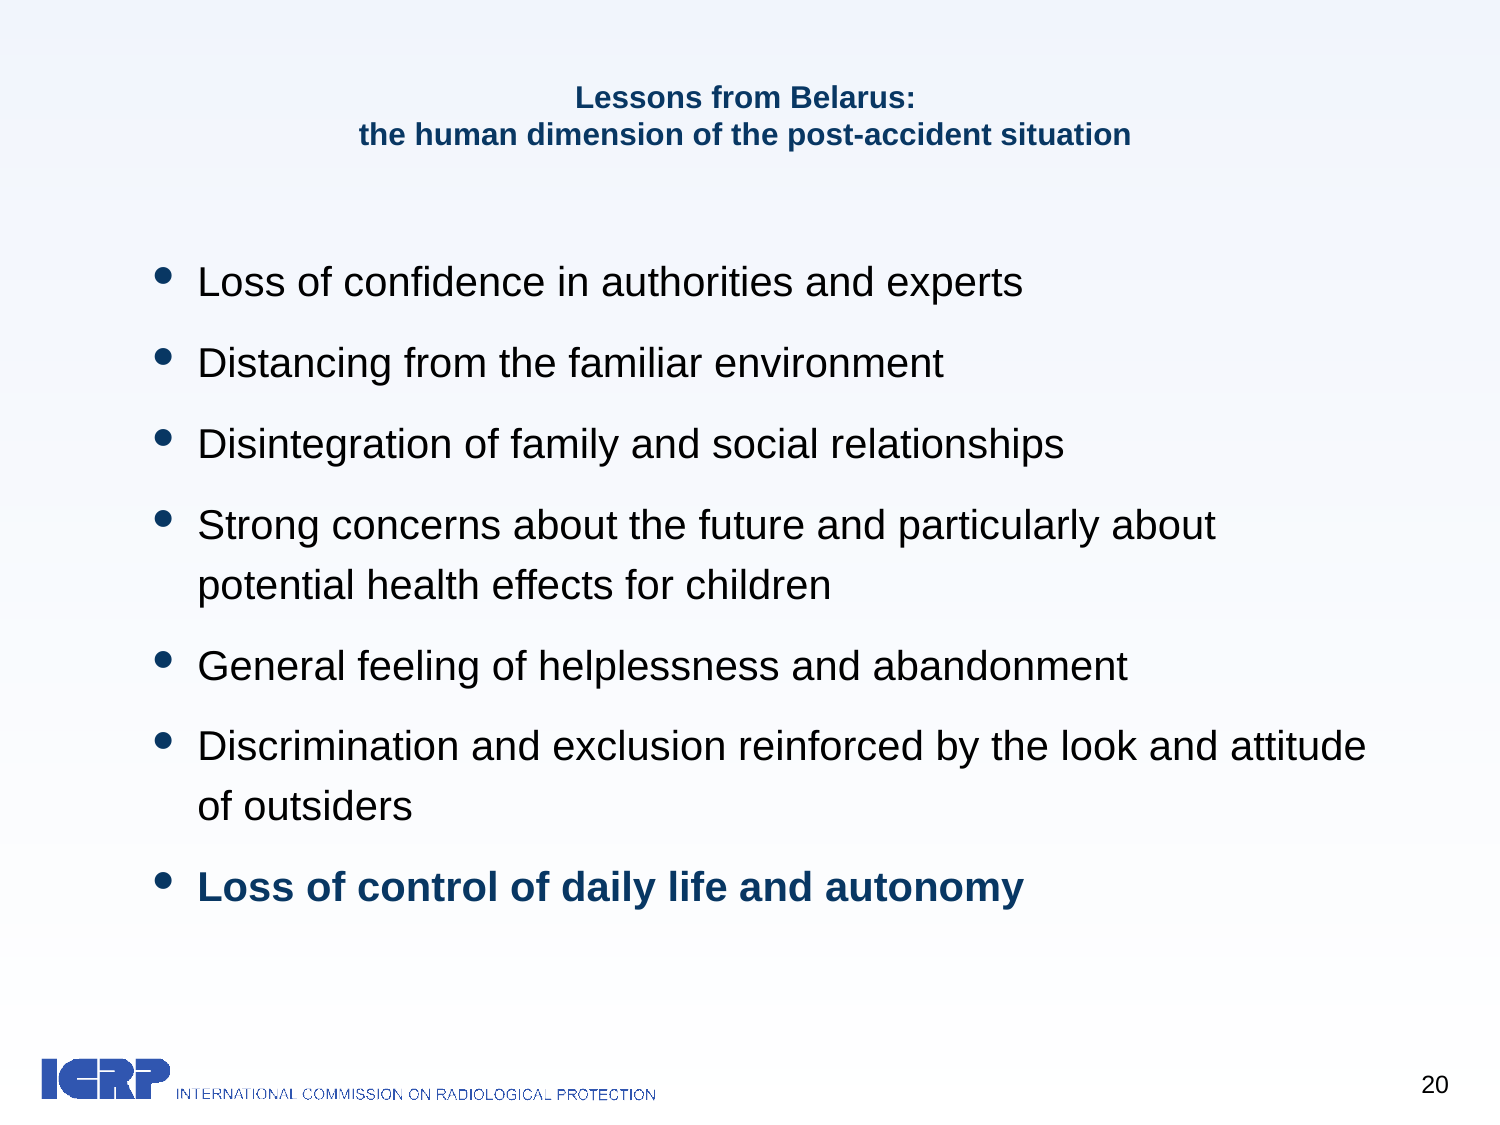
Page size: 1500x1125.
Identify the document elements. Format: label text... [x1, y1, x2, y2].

picture [37, 1052, 663, 1105]
list Loss of confidence in authorities and experts Distancing from the familiar environment Disintegration of family and social relationships Strong concerns about the future and particularly about potential health effects for children General feeling of helplessness and abandonment Discrimination and exclusion reinforced by the look and attitude of outsiders Loss of control of daily life and autonomy [137, 237, 1399, 1065]
text_box 20 [1151, 1031, 1464, 1107]
title Lessons from Belarus: the human dimension of the post-accident situation [0, 37, 1413, 191]
